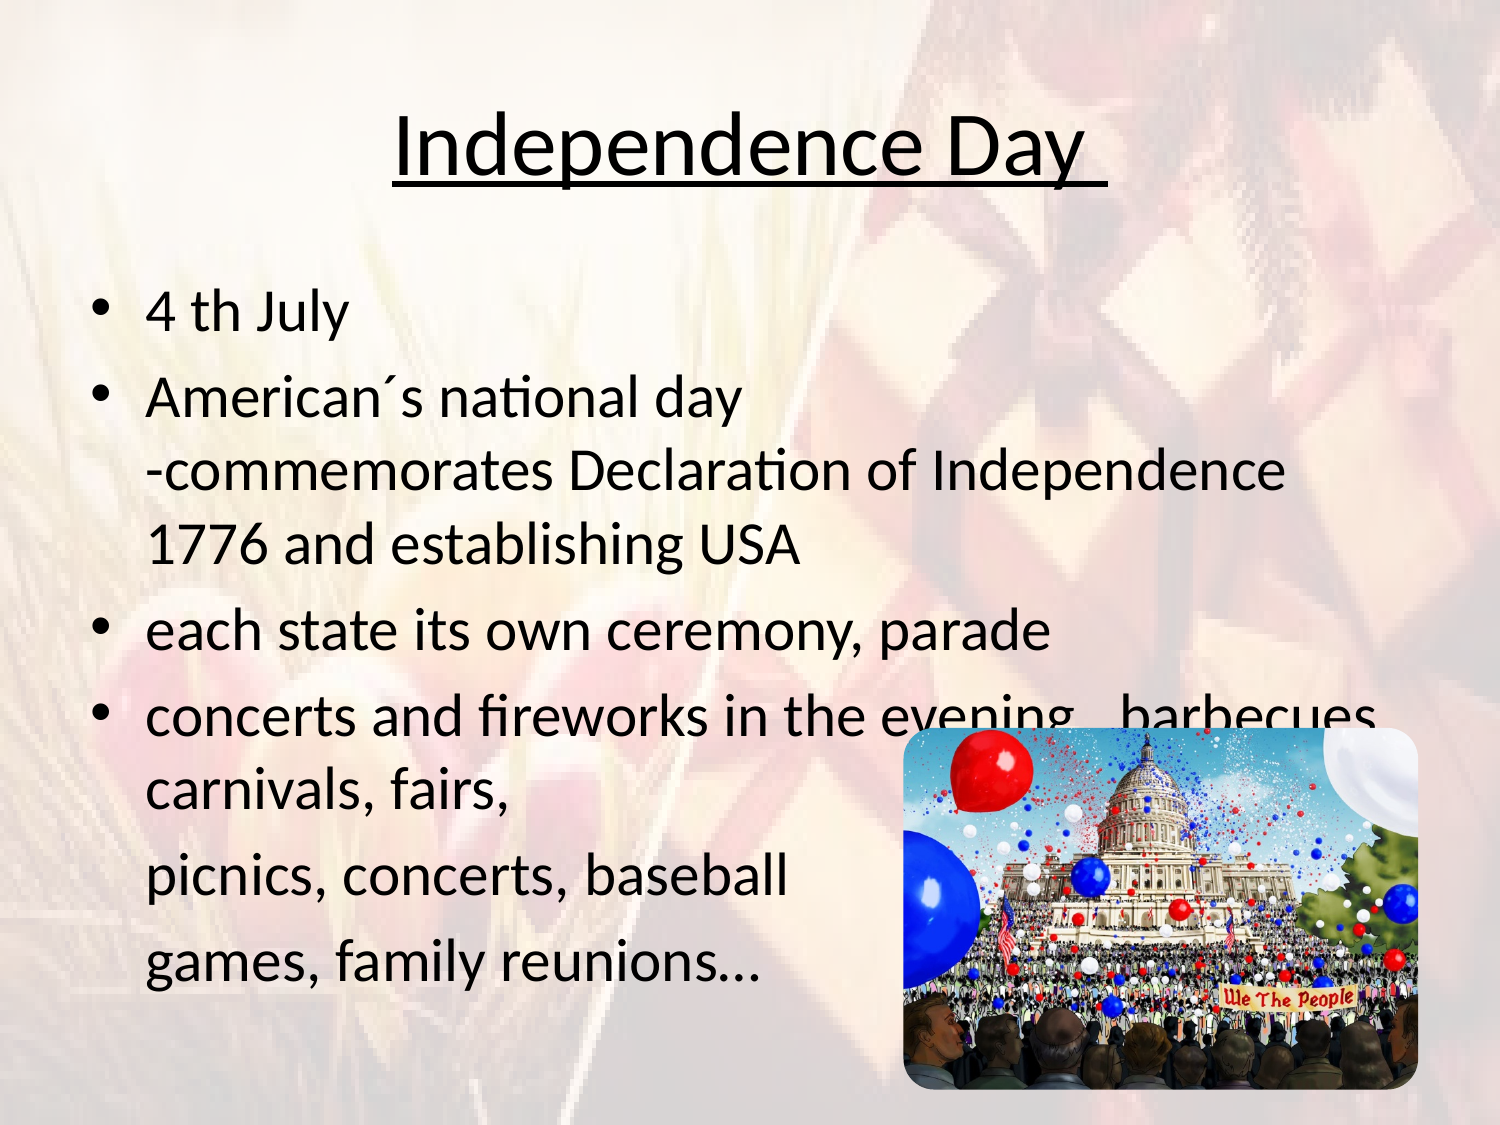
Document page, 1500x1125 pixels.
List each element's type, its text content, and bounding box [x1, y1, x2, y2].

title Independence Day [75, 45, 1425, 233]
picture [903, 727, 1419, 1090]
list 4 th July American´s national day -commemorates Declaration of Independence 1776 and establishing USA each state its own ceremony, parade concerts and fireworks in the evening , barbecues, carnivals, fairs, picnics, concerts, baseball games, family reunions… [75, 262, 1425, 1005]
